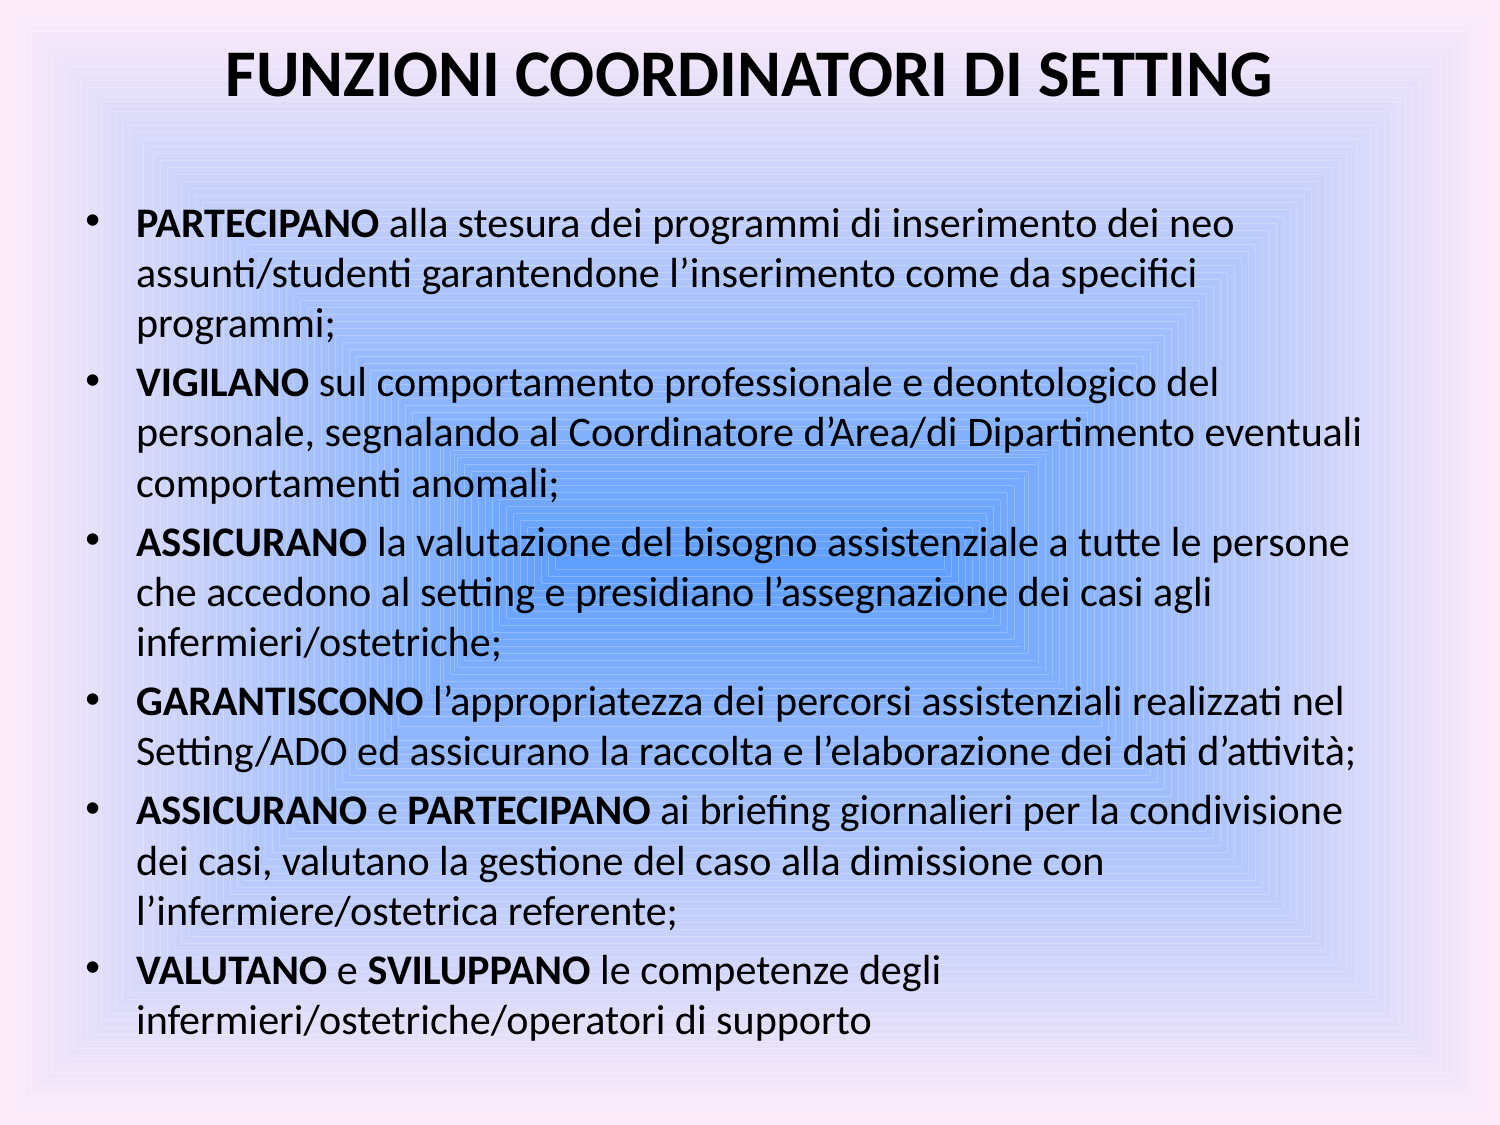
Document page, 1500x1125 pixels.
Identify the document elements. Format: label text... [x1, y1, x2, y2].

title FUNZIONI COORDINATORI DI SETTING [75, 45, 1425, 94]
list PARTECIPANO alla stesura dei programmi di inserimento dei neo assunti/studenti garantendone l’inserimento come da specifici programmi; VIGILANO sul comportamento professionale e deontologico del personale, segnalando al Coordinatore d’Area/di Dipartimento eventuali comportamenti anomali; ASSICURANO la valutazione del bisogno assistenziale a tutte le persone che accedono al setting e presidiano l’assegnazione dei casi agli infermieri/ostetriche; GARANTISCONO l’appropriatezza dei percorsi assistenziali realizzati nel Setting/ADO ed assicurano la raccolta e l’elaborazione dei dati d’attività; ASSICURANO e PARTECIPANO ai briefing giornalieri per la condivisione dei casi, valutano la gestione del caso alla dimissione con l’infermiere/ostetrica referente; VALUTANO e SVILUPPANO le competenze degli infermieri/ostetriche/operatori di supporto [70, 187, 1421, 1064]
